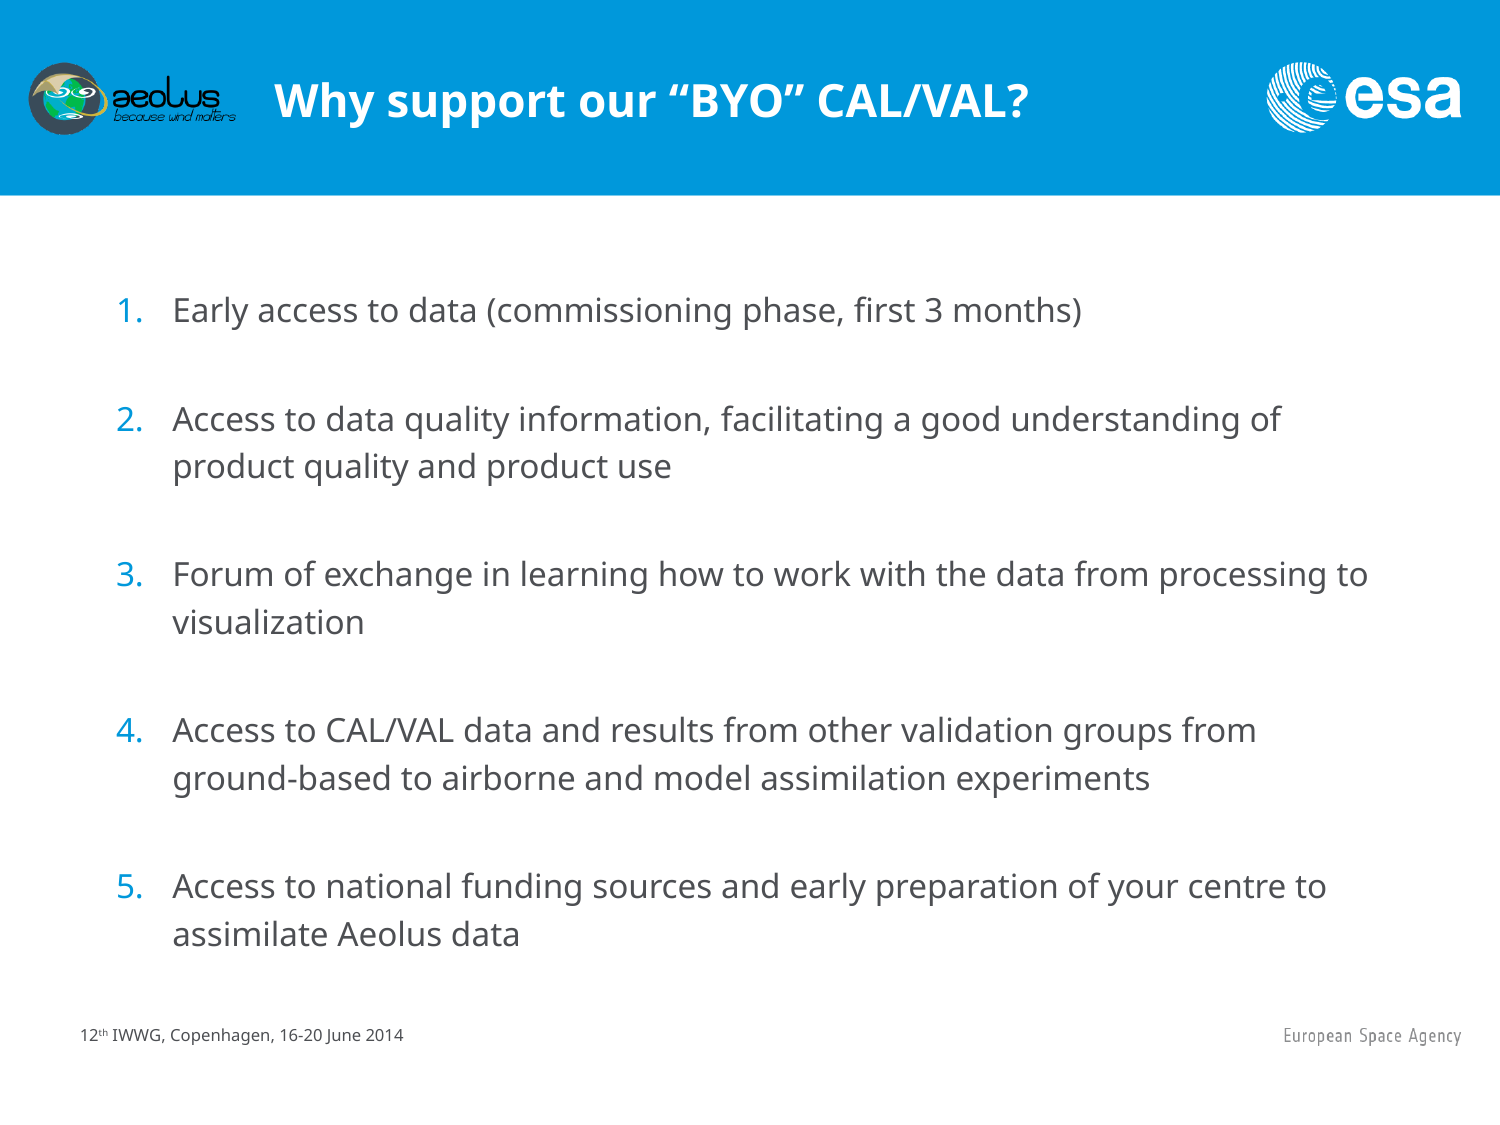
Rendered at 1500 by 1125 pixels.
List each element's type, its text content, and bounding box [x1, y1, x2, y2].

picture [1291, 98, 1300, 107]
picture [1270, 85, 1274, 95]
picture [1279, 111, 1286, 117]
picture [1291, 126, 1299, 131]
title Why support our “BYO” CAL/VAL? [259, 63, 1236, 134]
picture [29, 63, 107, 134]
picture [1275, 98, 1284, 110]
picture [1268, 102, 1275, 112]
picture [1268, 92, 1274, 103]
picture [1272, 79, 1278, 94]
list Early access to data (commissioning phase, first 3 months) Access to data quality information, facilitating a good understanding of product quality and product use Forum of exchange in learning how to work with the data from processing to visualization Access to CAL/VAL data and results from other validation groups from ground-based to airborne and model assimilation experiments Access to national funding sources and early preparation of your centre to assimilate Aeolus data [101, 274, 1398, 983]
picture [1292, 111, 1300, 117]
picture [1283, 85, 1288, 95]
picture [1279, 64, 1298, 86]
picture [1426, 78, 1460, 118]
picture [1276, 74, 1280, 88]
picture [1346, 78, 1382, 118]
picture [1287, 118, 1297, 125]
picture [1264, 1020, 1500, 1059]
picture [1388, 78, 1420, 118]
